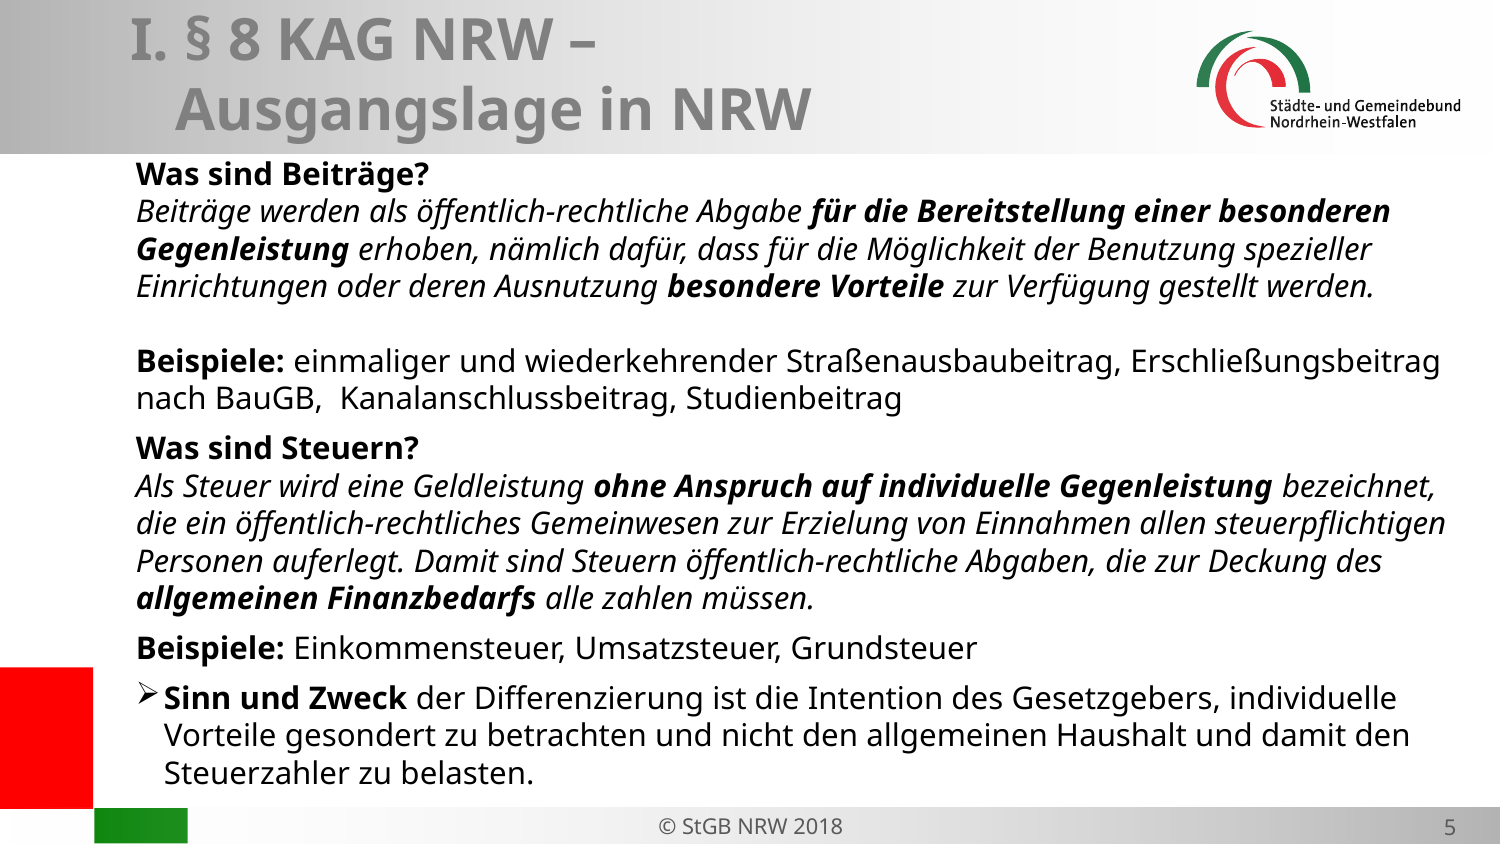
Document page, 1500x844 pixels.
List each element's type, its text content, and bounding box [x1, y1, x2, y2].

list Was sind Beiträge? Beiträge werden als öffentlich-rechtliche Abgabe für die Bereitstellung einer besonderen Gegenleistung erhoben, nämlich dafür, dass für die Möglichkeit der Benutzung spezieller Einrichtungen oder deren Ausnutzung besondere Vorteile zur Verfügung gestellt werden. Beispiele: einmaliger und wiederkehrender Straßenausbaubeitrag, Erschließungsbeitrag nach BauGB, Kanalanschlussbeitrag, Studienbeitrag Was sind Steuern? Als Steuer wird eine Geldleistung ohne Anspruch auf individuelle Gegenleistung bezeichnet, die ein öffentlich-rechtliches Gemeinwesen zur Erzielung von Einnahmen allen steuerpflichtigen Personen auferlegt. Damit sind Steuern öffentlich-rechtliche Abgaben, die zur Deckung des allgemeinen Finanzbedarfs alle zahlen müssen. Beispiele: Einkommensteuer, Umsatzsteuer, Grundsteuer Sinn und Zweck der Differenzierung ist die Intention des Gesetzgebers, individuelle Vorteile gesondert zu betrachten und nicht den allgemeinen Haushalt und damit den Steuerzahler zu belasten. [124, 153, 1475, 844]
title I. § 8 KAG NRW – Ausgangslage in NRW [0, 0, 1500, 155]
